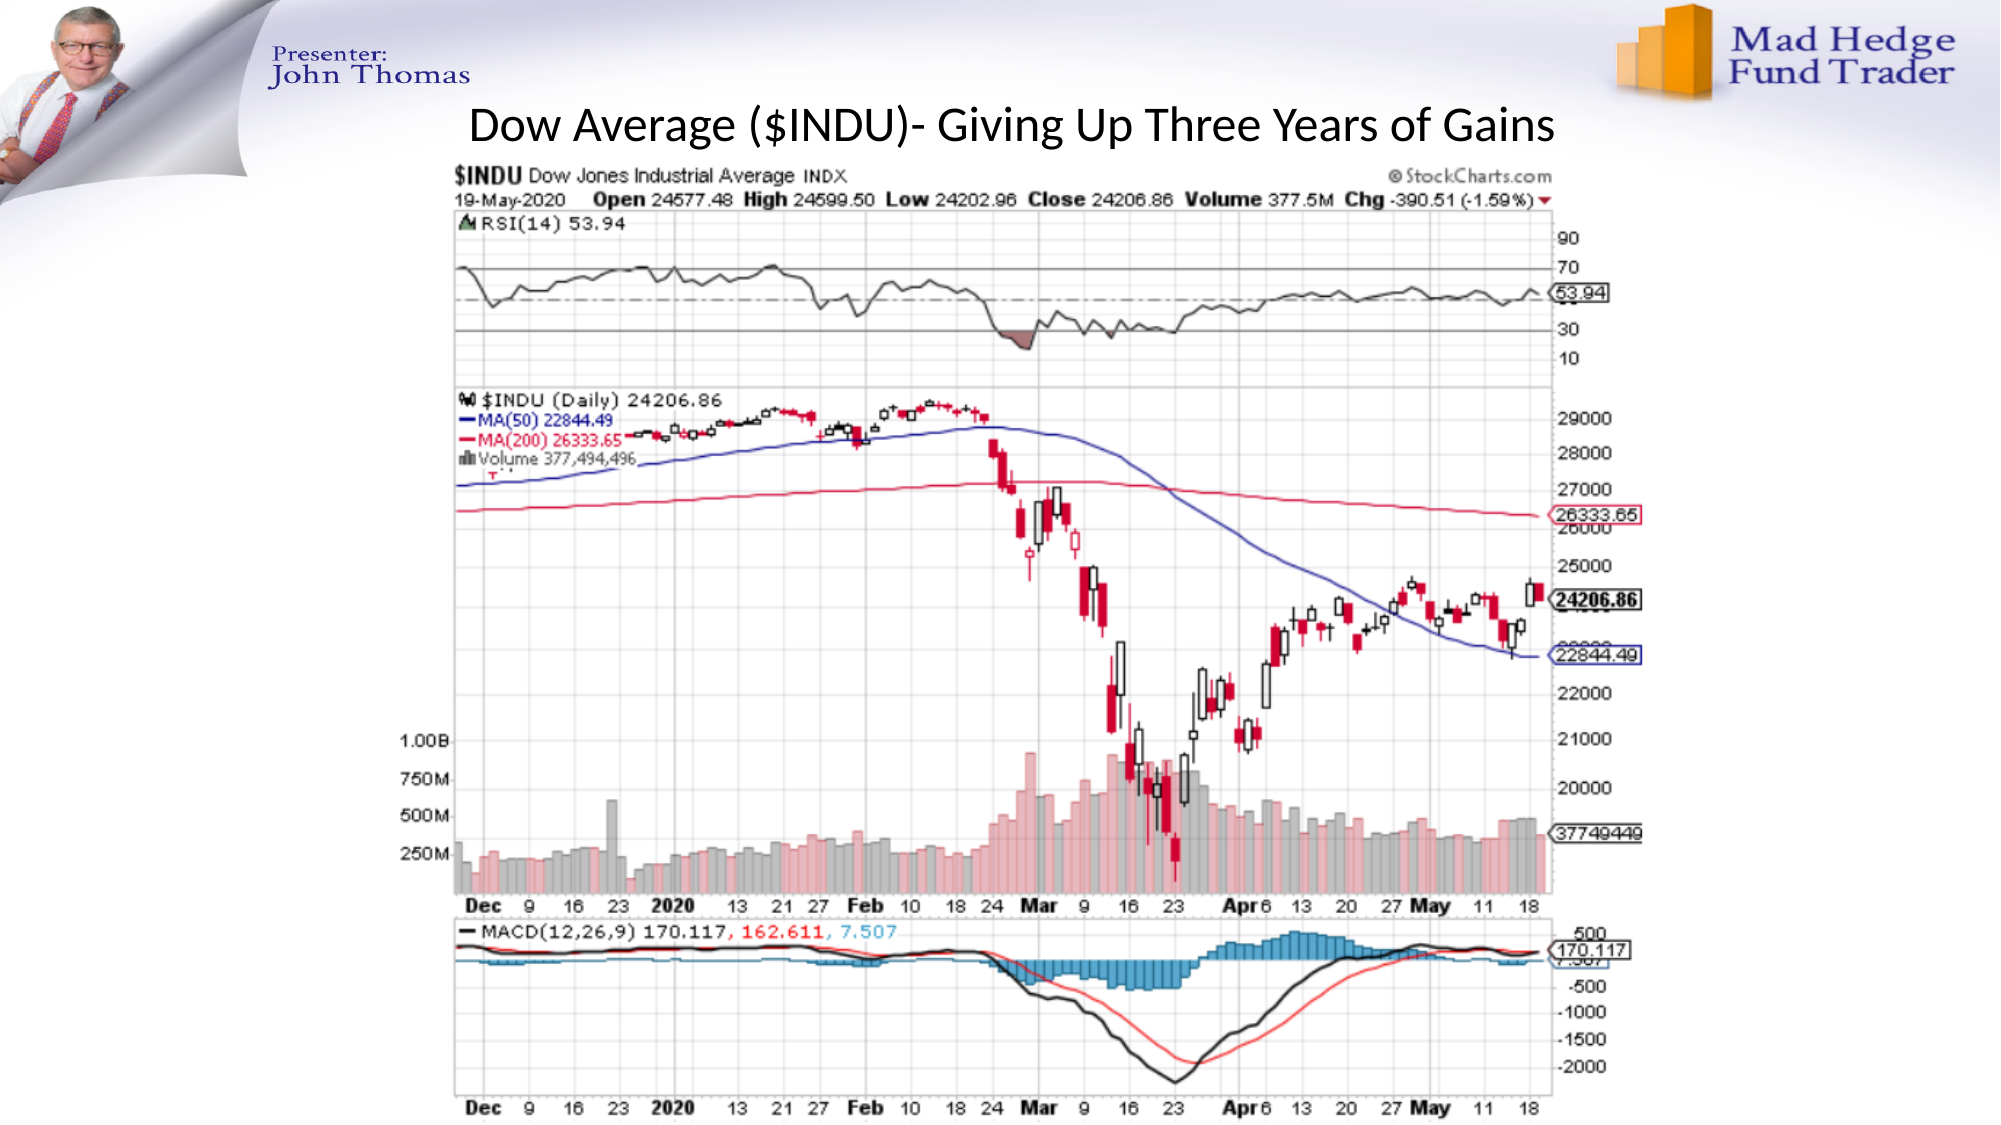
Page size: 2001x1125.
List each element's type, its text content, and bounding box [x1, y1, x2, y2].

picture [0, 0, 2000, 1125]
title Dow Average ($INDU)- Giving Up Three Years of Gains [337, 12, 1688, 150]
